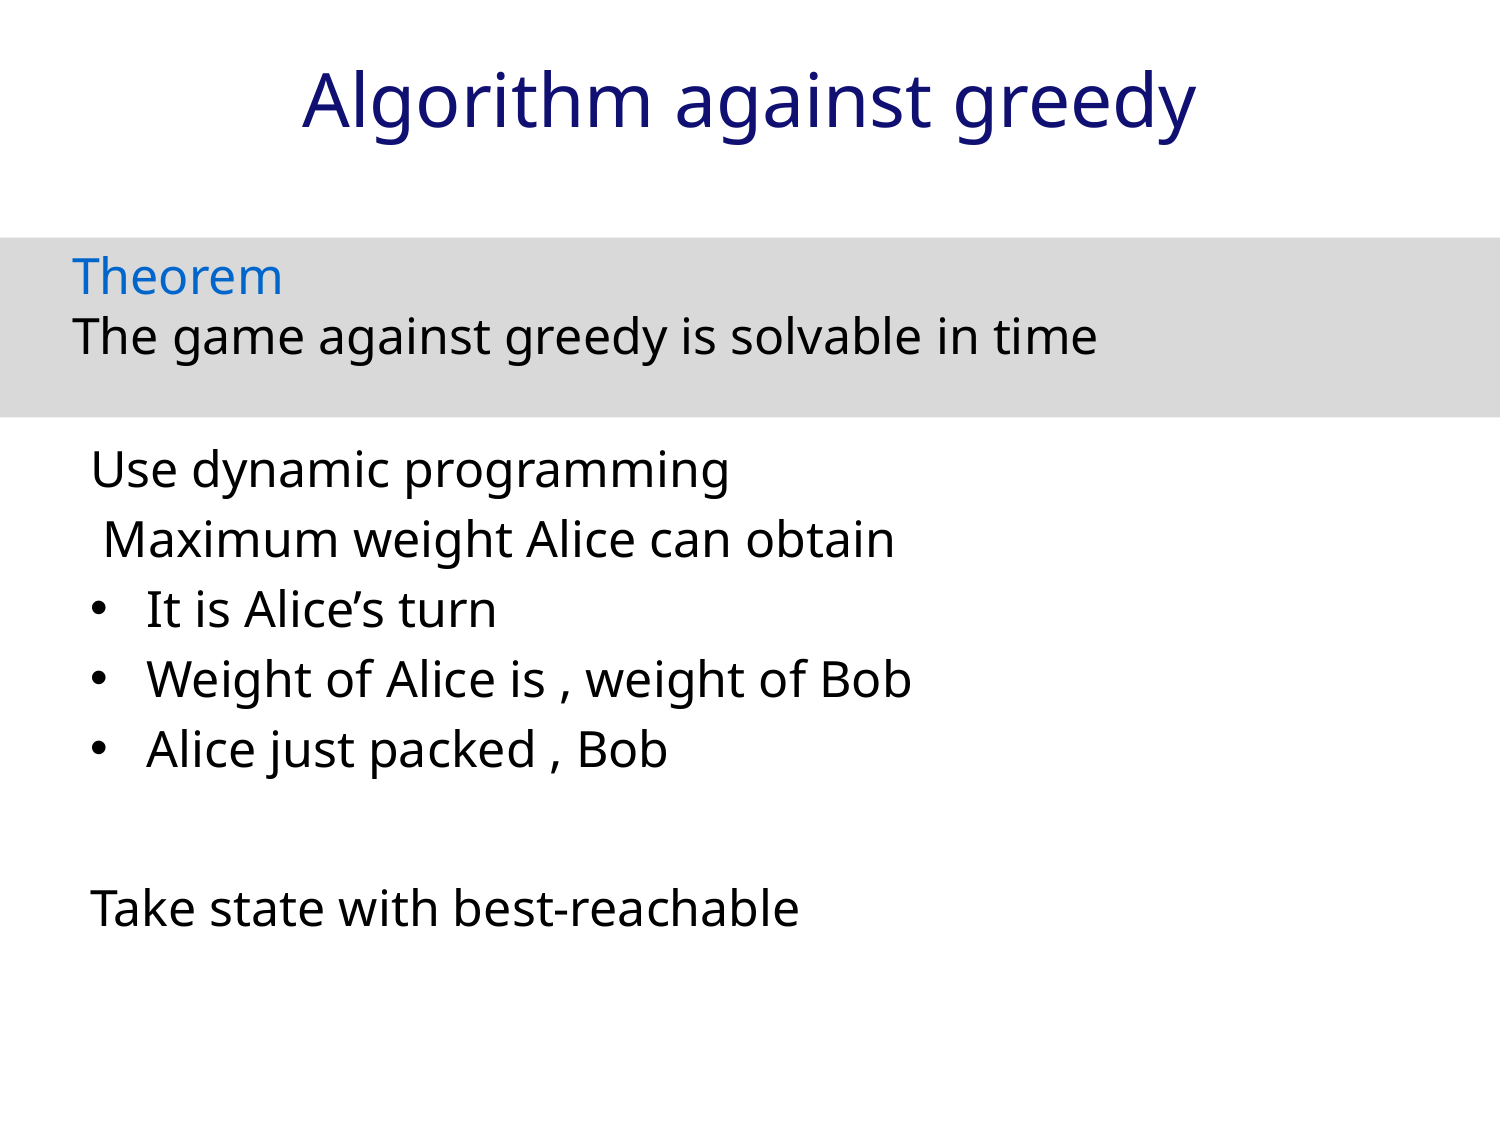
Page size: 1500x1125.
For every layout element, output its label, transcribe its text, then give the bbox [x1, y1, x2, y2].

title Algorithm against greedy [75, 45, 1425, 185]
